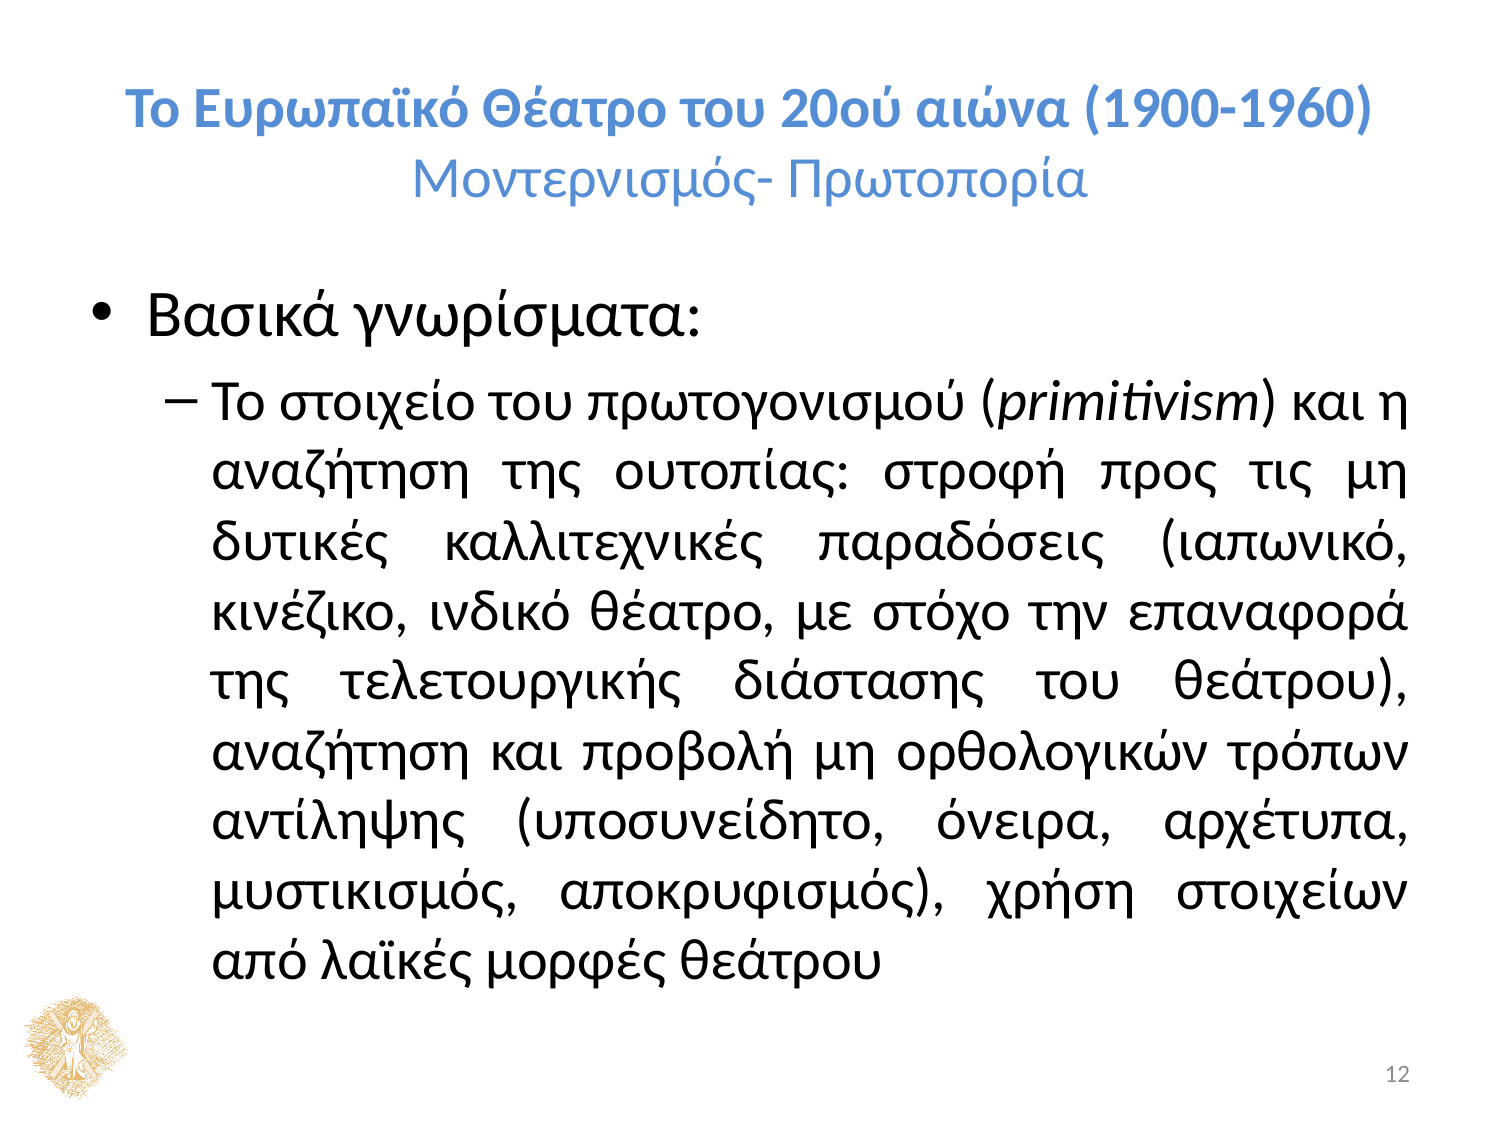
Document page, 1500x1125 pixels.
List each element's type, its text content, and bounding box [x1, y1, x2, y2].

picture [17, 986, 137, 1103]
title Το Ευρωπαϊκό Θέατρο του 20ού αιώνα (1900-1960) Μοντερνισμός- Πρωτοπορία [75, 45, 1425, 233]
list Βασικά γνωρίσματα: Το στοιχείο του πρωτογονισμού (primitivism) και η αναζήτηση της ουτοπίας: στροφή προς τις μη δυτικές καλλιτεχνικές παραδόσεις (ιαπωνικό, κινέζικο, ινδικό θέατρο, με στόχο την επαναφορά της τελετουργικής διάστασης του θεάτρου), αναζήτηση και προβολή μη ορθολογικών τρόπων αντίληψης (υποσυνείδητο, όνειρα, αρχέτυπα, μυστικισμός, αποκρυφισμός), χρήση στοιχείων από λαϊκές μορφές θεάτρου [75, 262, 1425, 1005]
slide_number 12 [1074, 1042, 1425, 1103]
